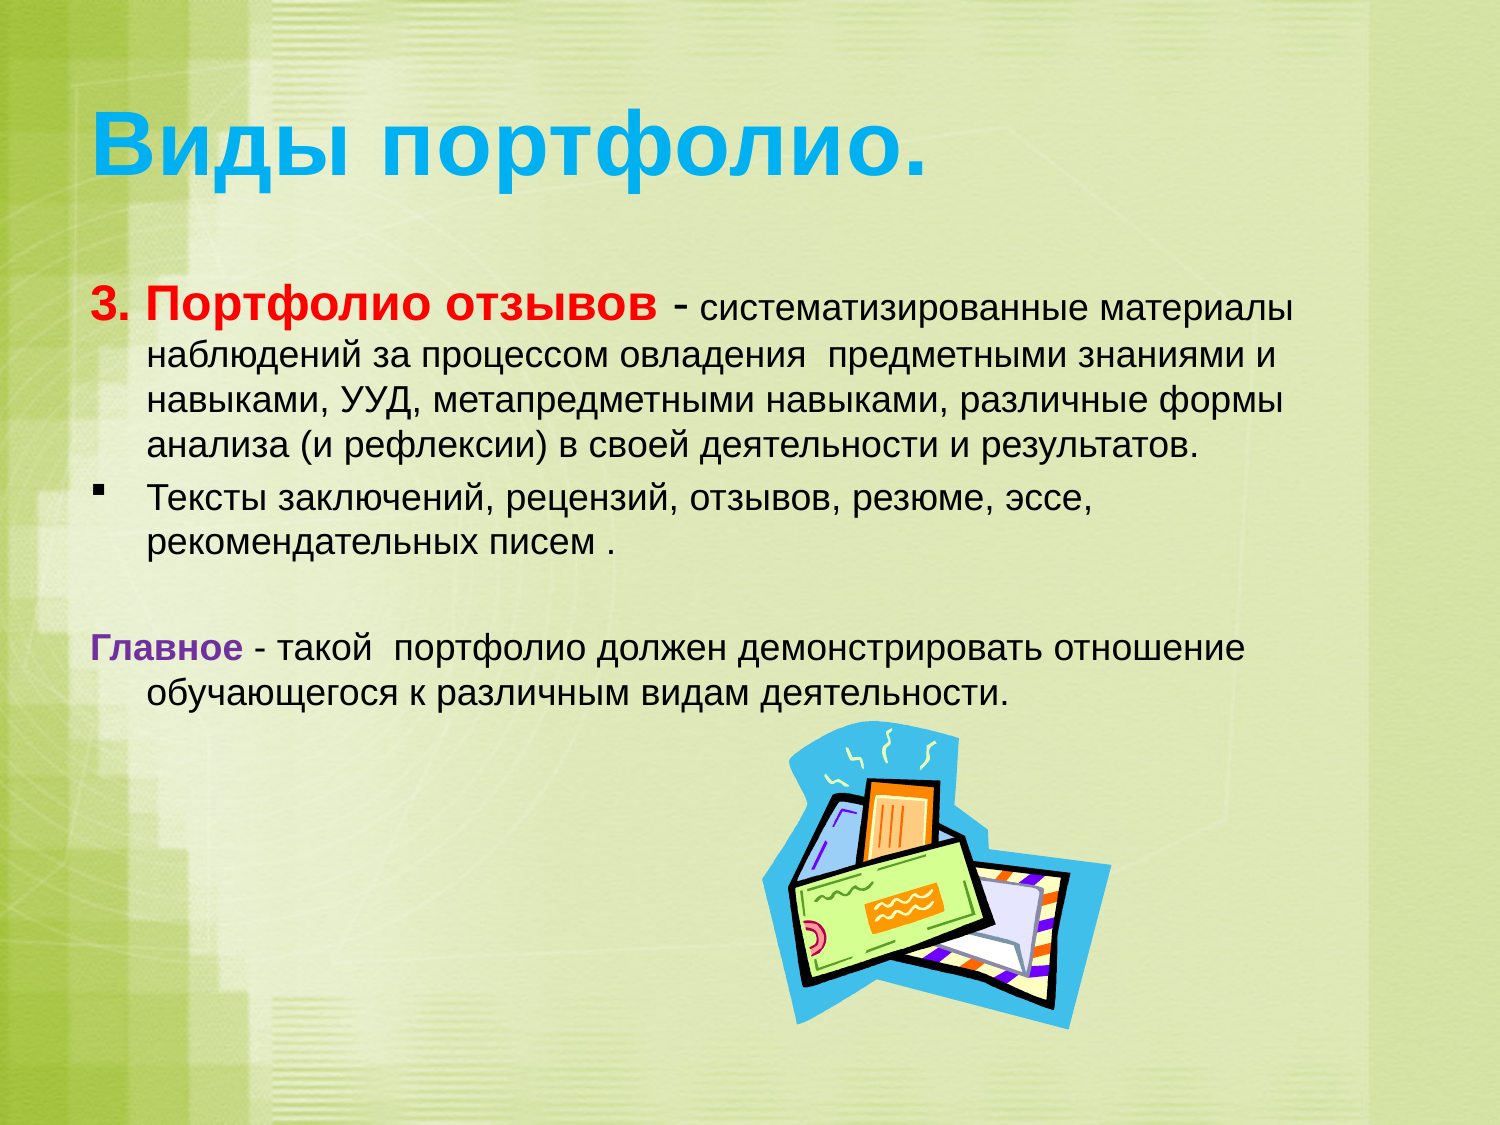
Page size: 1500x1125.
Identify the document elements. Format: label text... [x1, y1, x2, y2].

title Виды портфолио. [74, 44, 1426, 233]
picture [0, 0, 1500, 1125]
list 3. Портфолио отзывов - систематизированные материалы наблюдений за процессом овладения предметными знаниями и навыками, УУД, метапредметными навыками, различные формы анализа (и рефлексии) в своей деятельности и результатов. Тексты заключений, рецензий, отзывов, резюме, эссе, рекомендательных писем . Главное - такой портфолио должен демонстрировать отношение обучающегося к различным видам деятельности. [74, 262, 1426, 1006]
